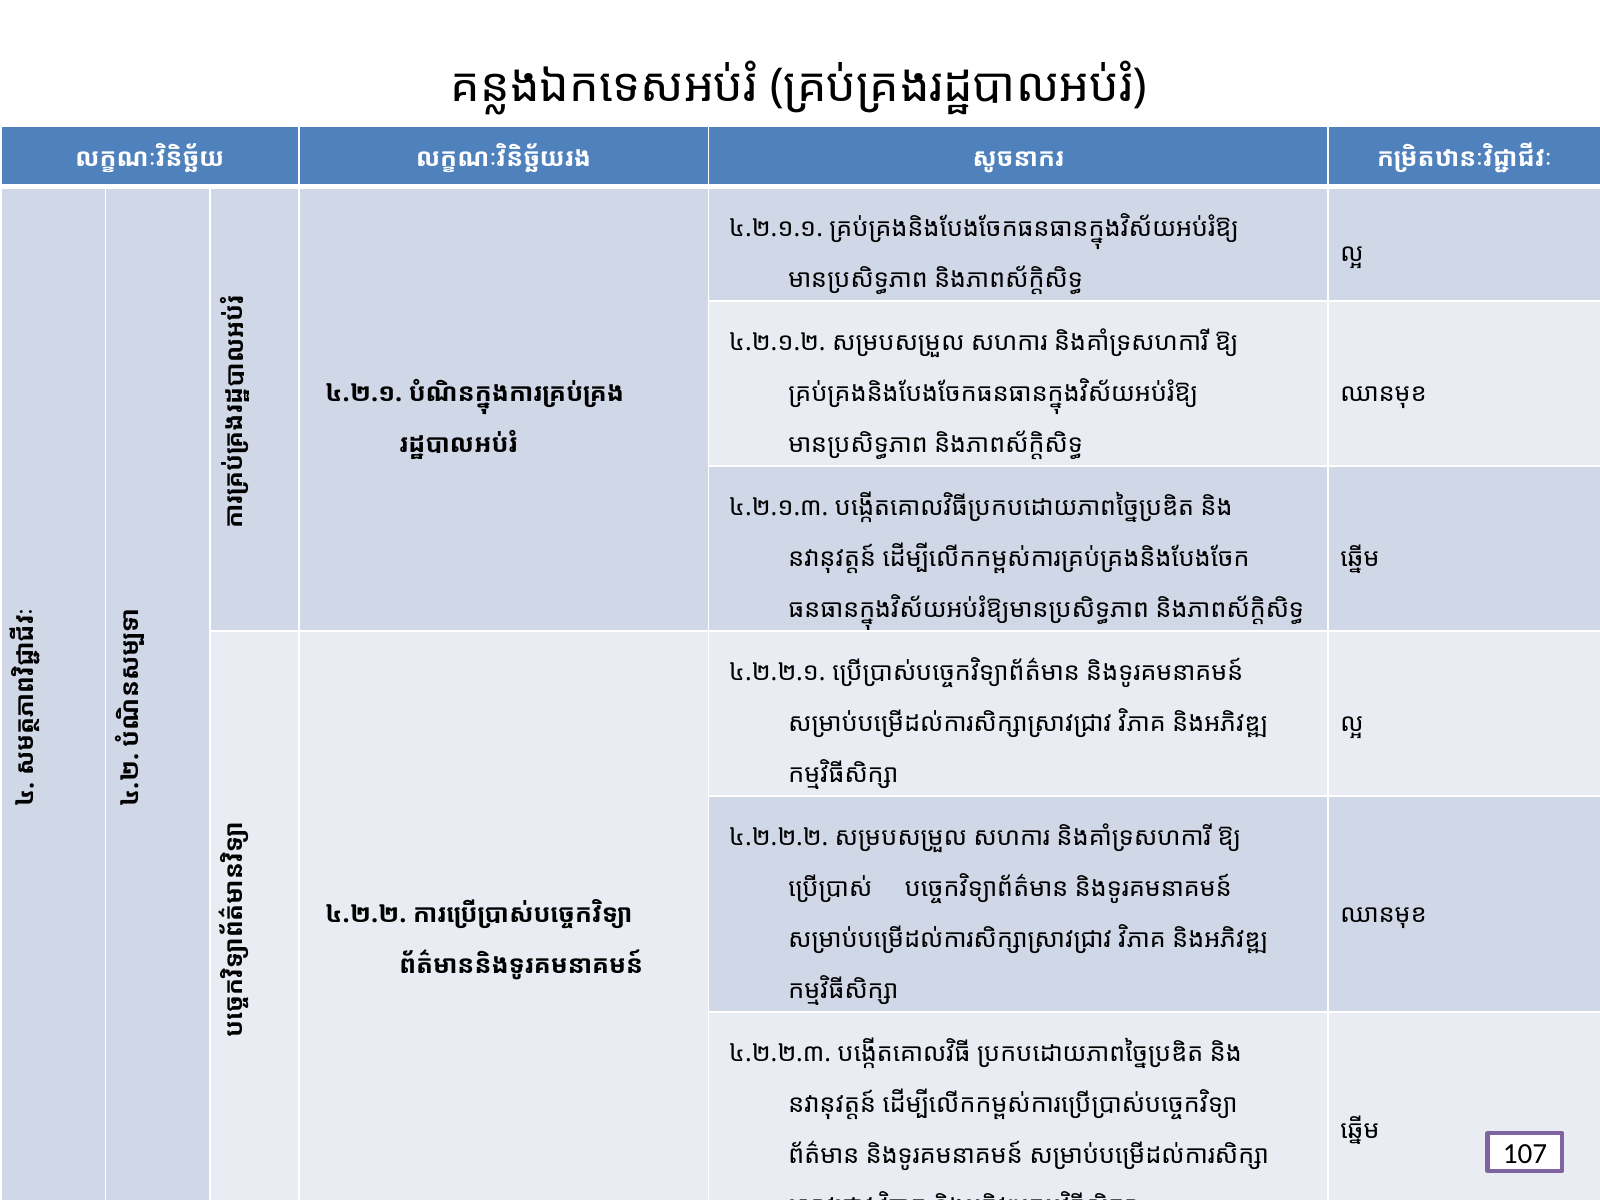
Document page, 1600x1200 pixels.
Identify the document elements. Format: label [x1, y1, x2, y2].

table_cell [1329, 189, 1600, 300]
table_cell [709, 632, 1327, 795]
table_header [1329, 127, 1600, 184]
table_cell [211, 632, 298, 1200]
table_cell [1329, 302, 1600, 465]
table_cell [300, 189, 708, 630]
table_cell [2, 189, 105, 1200]
table_cell [709, 1013, 1327, 1200]
table_cell [300, 632, 708, 1200]
table_cell [1329, 797, 1600, 1011]
table_cell [709, 467, 1327, 630]
title [108, 36, 1489, 131]
table_header [709, 131, 1327, 184]
table_cell [1329, 1013, 1600, 1200]
table_header [2, 127, 298, 184]
table_cell [1329, 632, 1600, 795]
table_header [300, 131, 708, 184]
table_cell [709, 189, 1327, 300]
table_cell [709, 797, 1327, 1011]
table_cell [211, 189, 298, 630]
table_cell [709, 302, 1327, 465]
table_cell [1329, 467, 1600, 630]
table_cell [106, 189, 209, 1200]
text_box [1485, 1131, 1564, 1173]
